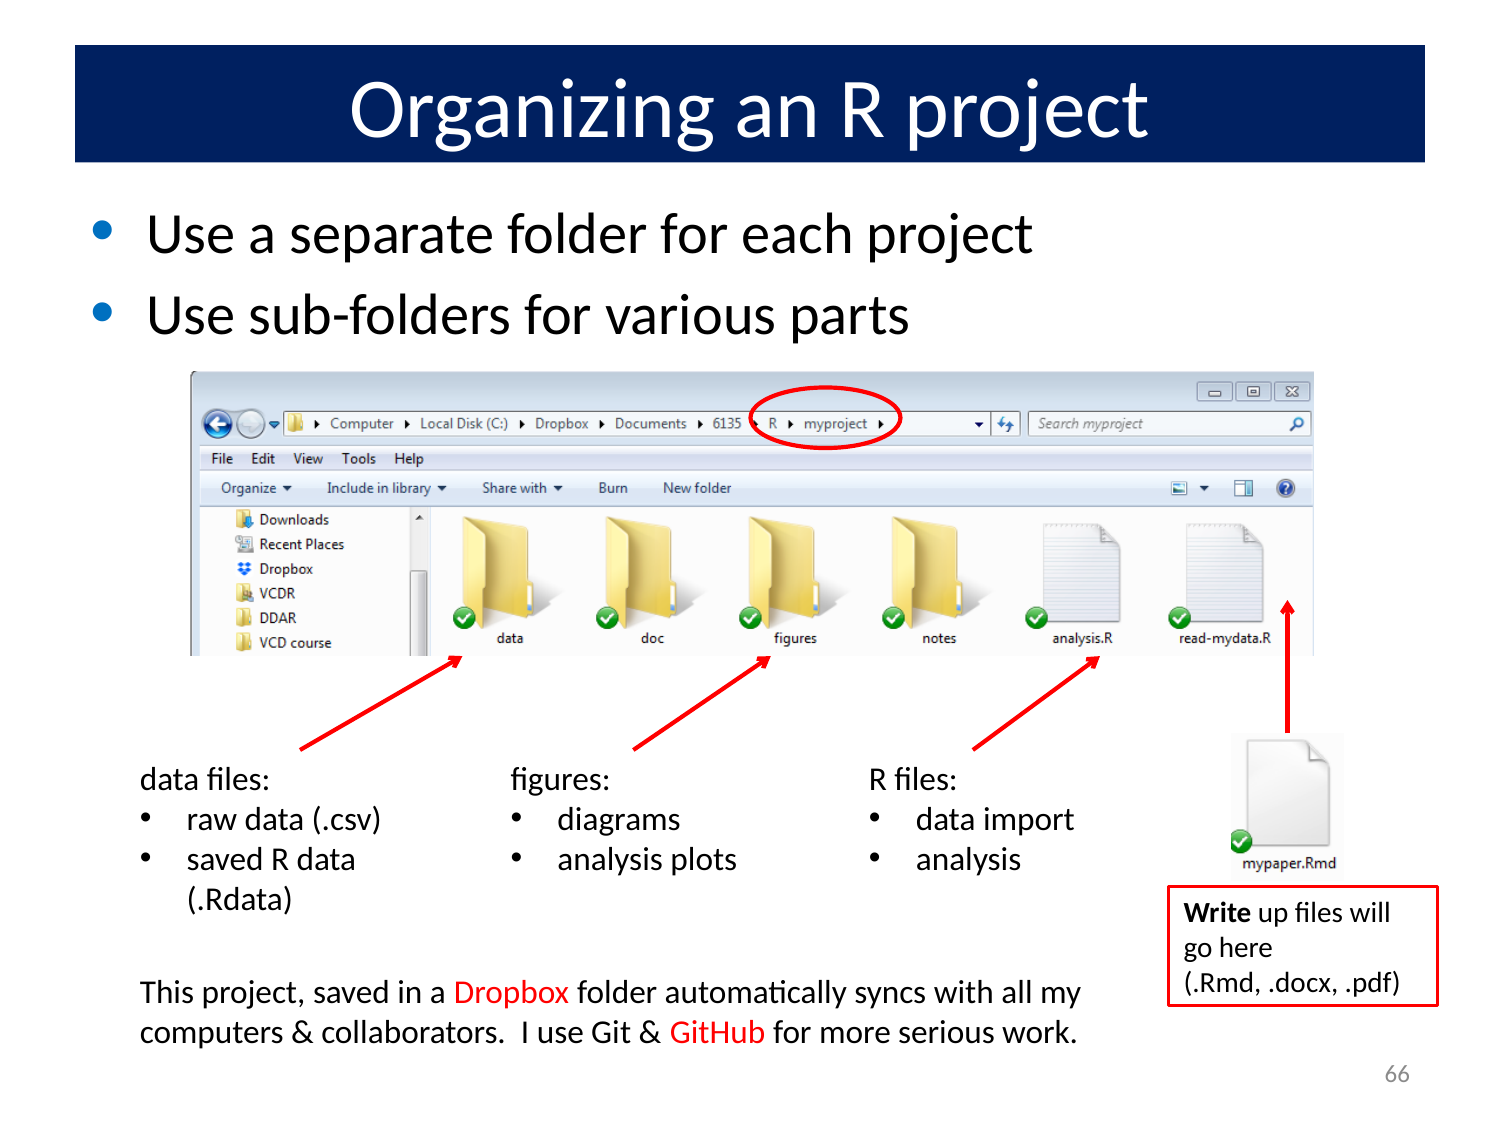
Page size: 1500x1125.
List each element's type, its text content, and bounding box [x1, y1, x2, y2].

text_box Write up files will go here (.Rmd, .docx, .pdf) [1168, 886, 1438, 1006]
text_box R files: data import analysis [854, 749, 1092, 885]
text_box figures: diagrams analysis plots [495, 749, 771, 885]
picture [187, 371, 1314, 657]
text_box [972, 655, 1101, 751]
title Organizing an R project [75, 45, 1425, 163]
picture [1230, 733, 1344, 881]
text_box This project, saved in a Dropbox folder automatically syncs with all my computers & collaborators. I use Git & GitHub for more serious work. [125, 962, 1125, 1057]
text_box data files: raw data (.csv) saved R data (.Rdata) [124, 749, 413, 925]
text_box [632, 655, 771, 751]
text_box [299, 655, 463, 751]
slide_number 66 [1074, 1042, 1425, 1103]
list Use a separate folder for each project Use sub-folders for various parts [75, 187, 1425, 700]
